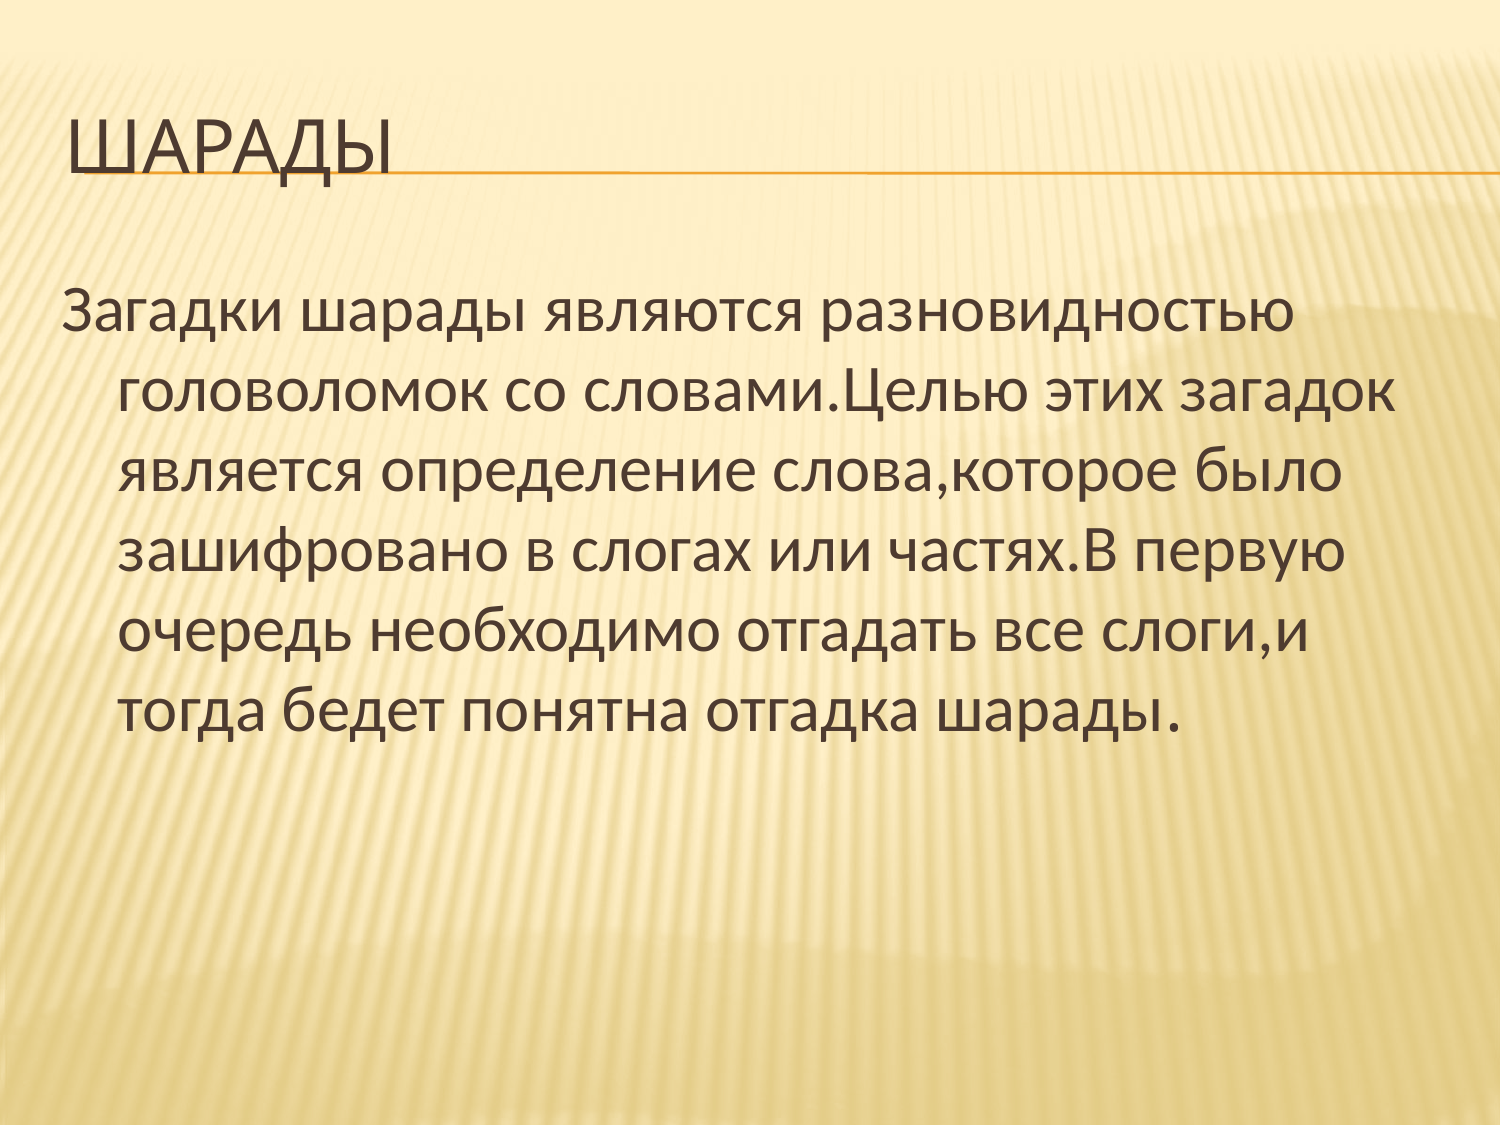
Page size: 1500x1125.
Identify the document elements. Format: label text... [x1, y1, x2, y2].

list Загадки шарады являются разновидностью головоломок со словами.Целью этих загадок является определение слова,которое было зашифровано в слогах или частях.В первую очередь необходимо отгадать все слоги,и тогда бедет понятна отгадка шарады. [46, 257, 1472, 1001]
title Шарады [50, 75, 1475, 213]
